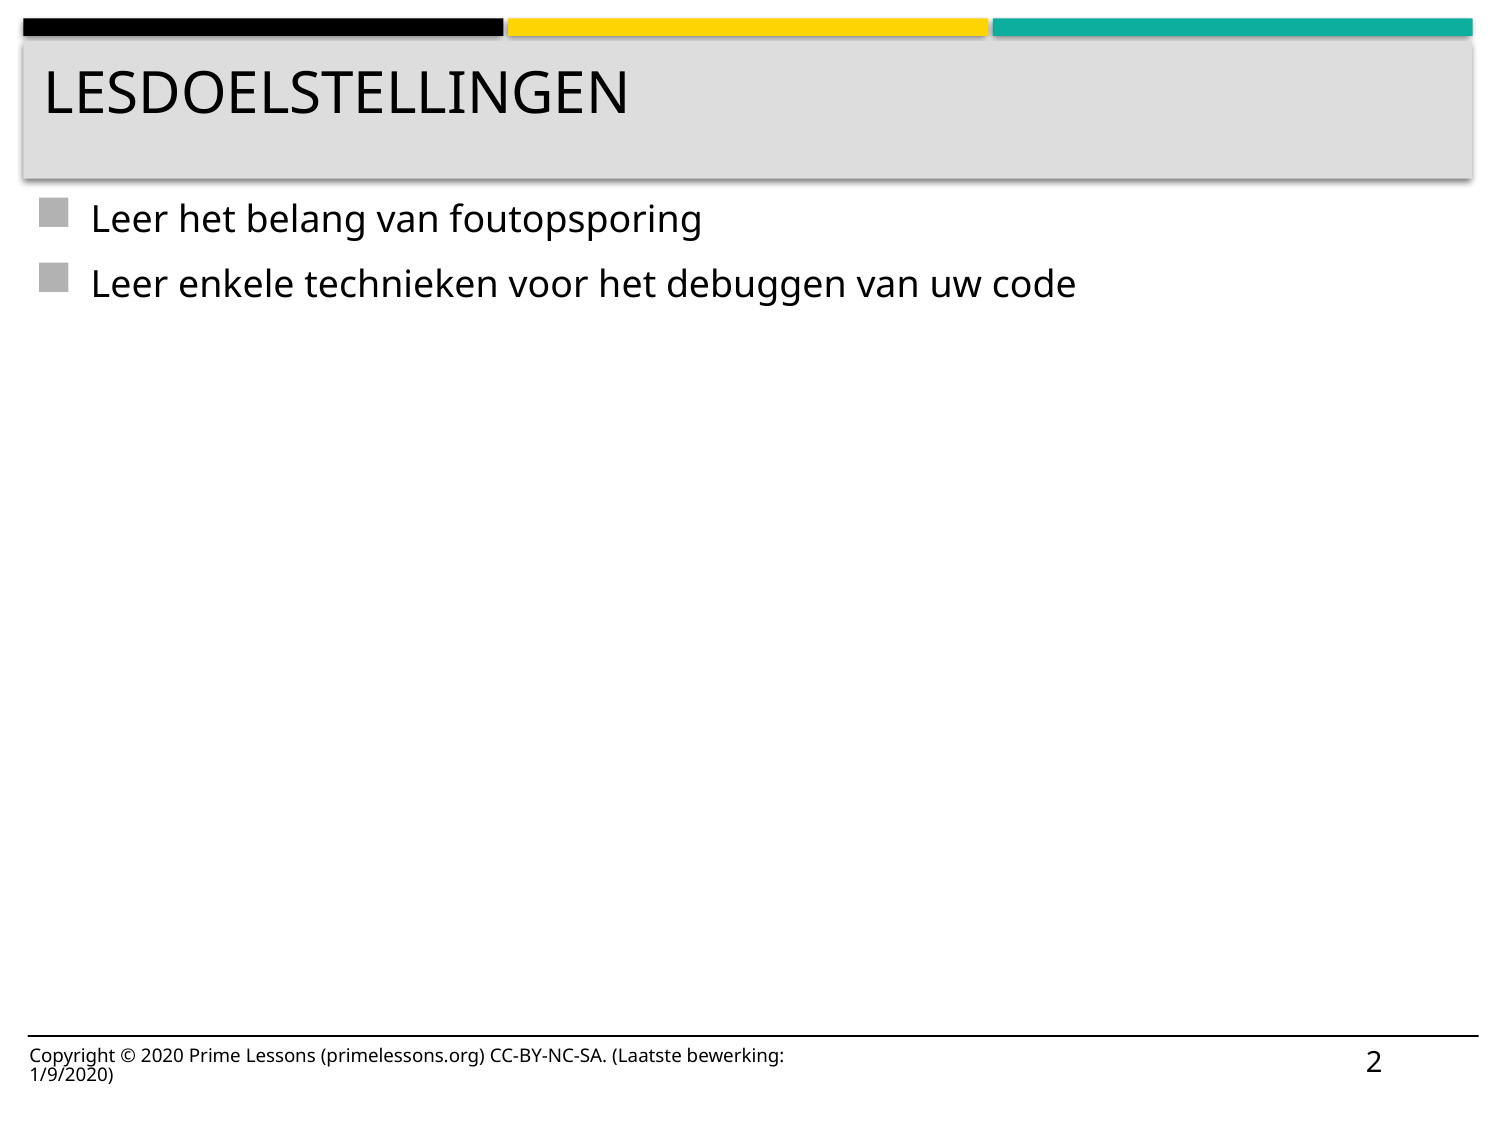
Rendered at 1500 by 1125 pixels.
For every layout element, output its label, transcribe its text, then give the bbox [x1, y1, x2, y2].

title Lesdoelstellingen [28, 48, 1464, 172]
footer Copyright © 2020 Prime Lessons (primelessons.org) CC-BY-NC-SA. (Laatste bewerking: 1/9/2020) [14, 1036, 814, 1097]
list Leer het belang van foutopsporing Leer enkele technieken voor het debuggen van uw code [25, 187, 1475, 583]
slide_number 2 [1351, 1036, 1478, 1097]
